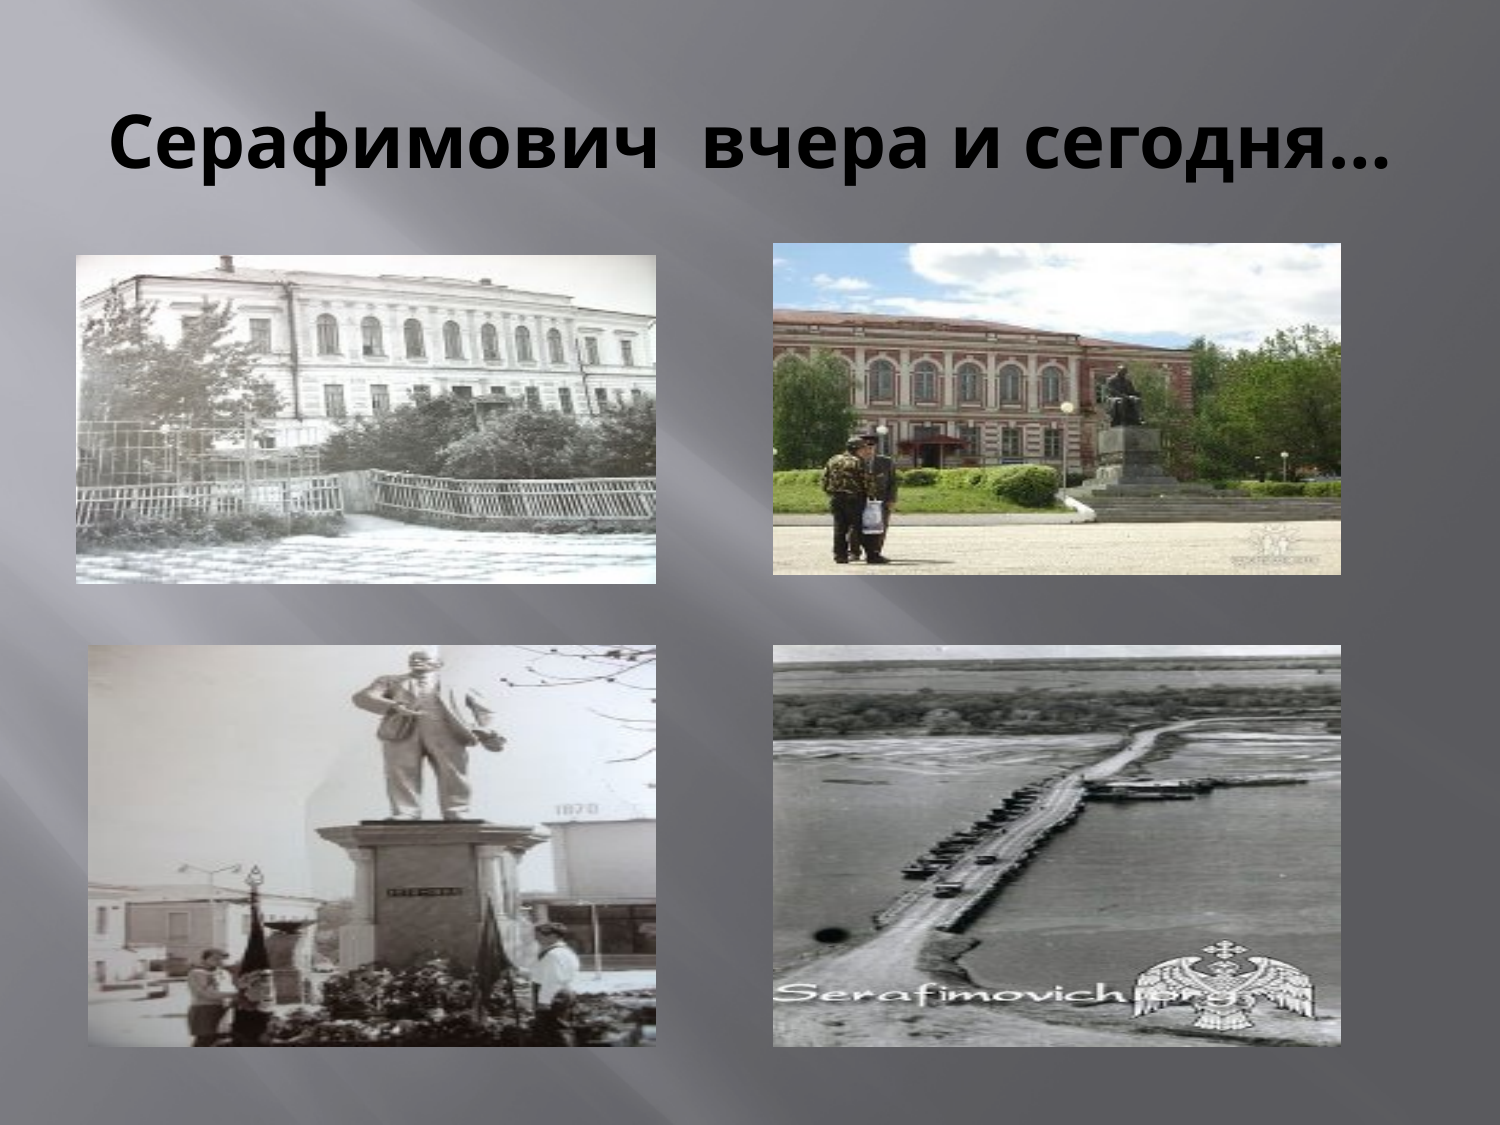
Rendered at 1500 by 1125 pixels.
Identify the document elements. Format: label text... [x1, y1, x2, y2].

picture [88, 644, 656, 1048]
picture [773, 644, 1341, 1048]
title Серафимович вчера и сегодня… [75, 45, 1425, 233]
picture [773, 243, 1341, 575]
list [76, 255, 656, 585]
